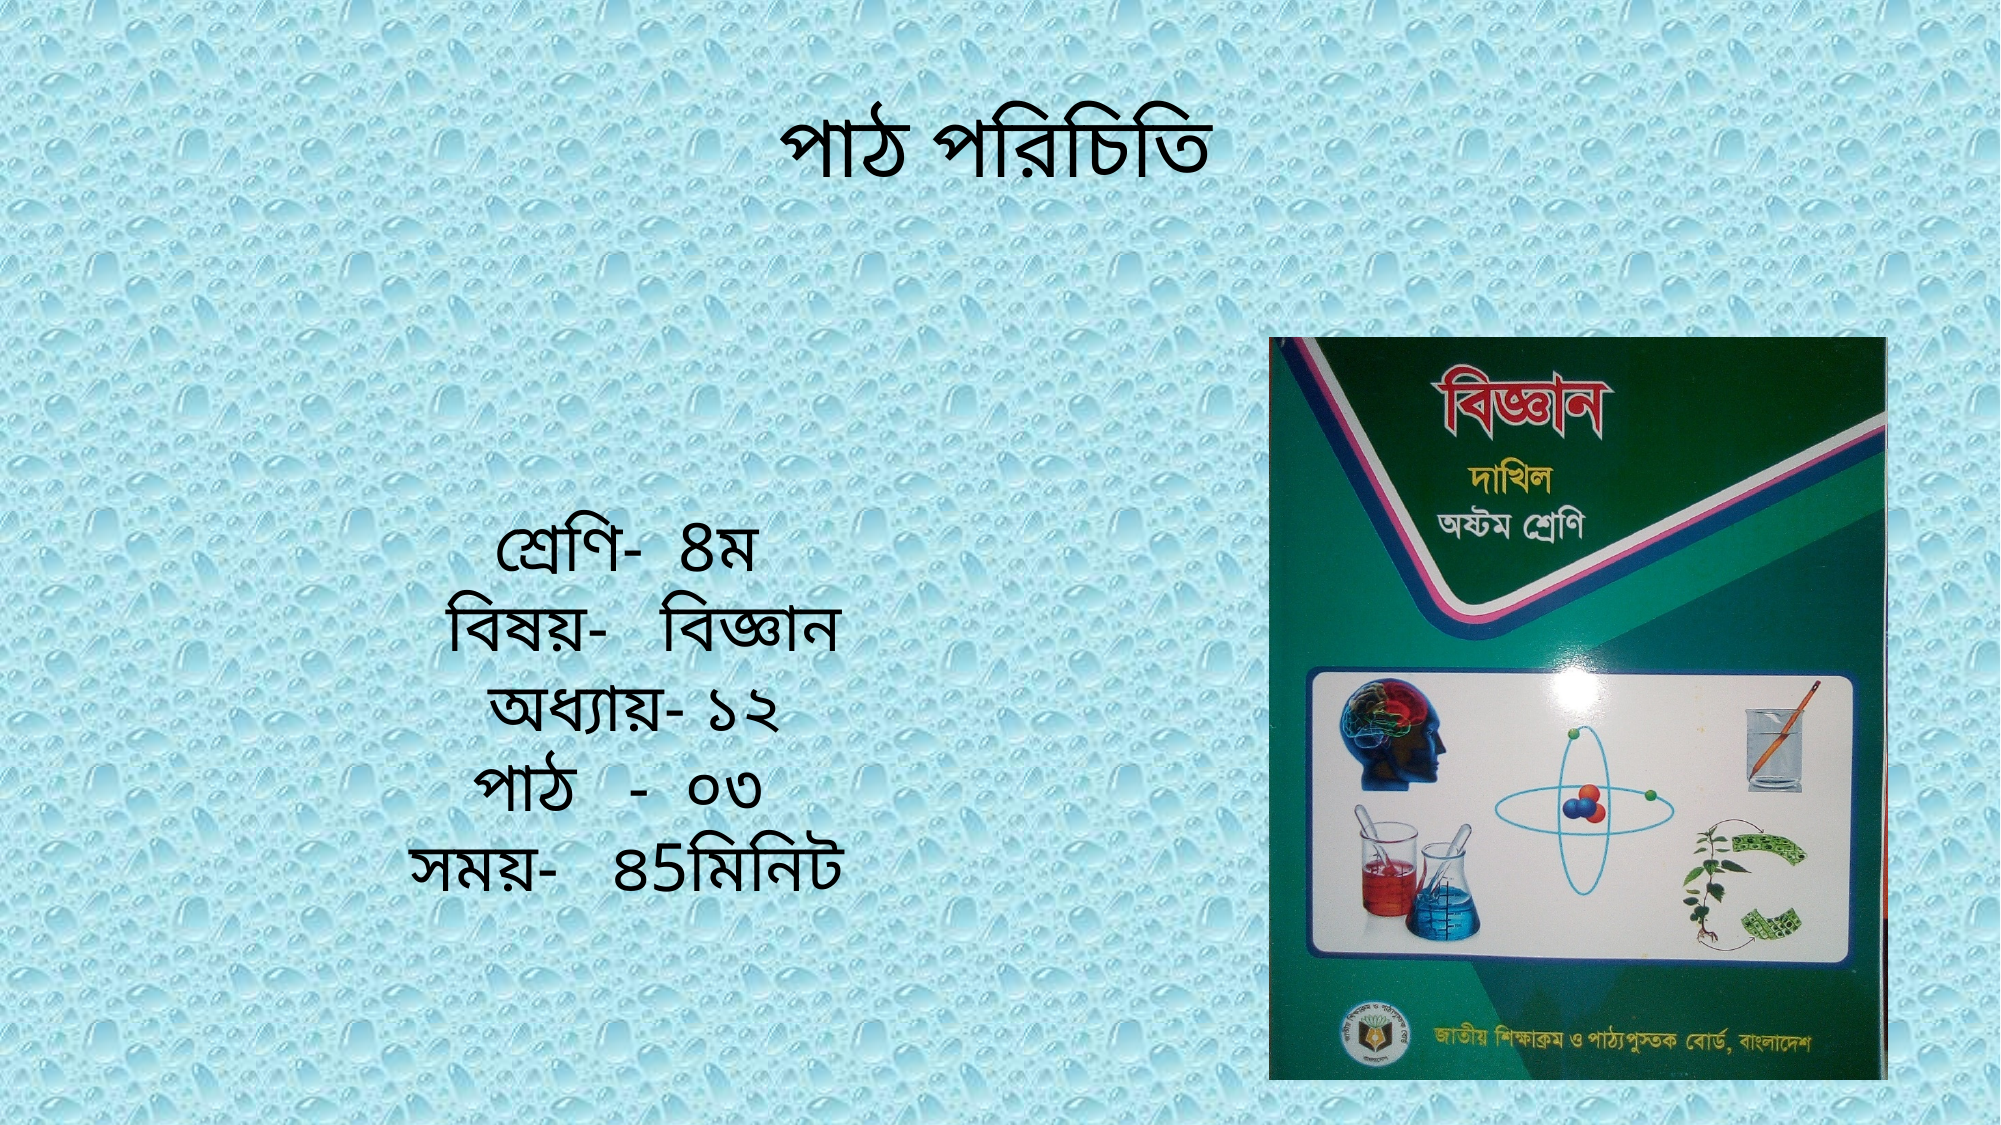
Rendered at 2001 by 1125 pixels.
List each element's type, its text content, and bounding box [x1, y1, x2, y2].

text_box শ্রেণি- 8ম বিষয়- বিজ্ঞান অধ্যায়- ১২ পাঠ - ০৩ সময়- ৪5মিনিট [324, 337, 963, 1072]
picture [0, 0, 2001, 1125]
text_box পাঠ পরিচিতি [640, 36, 1317, 251]
